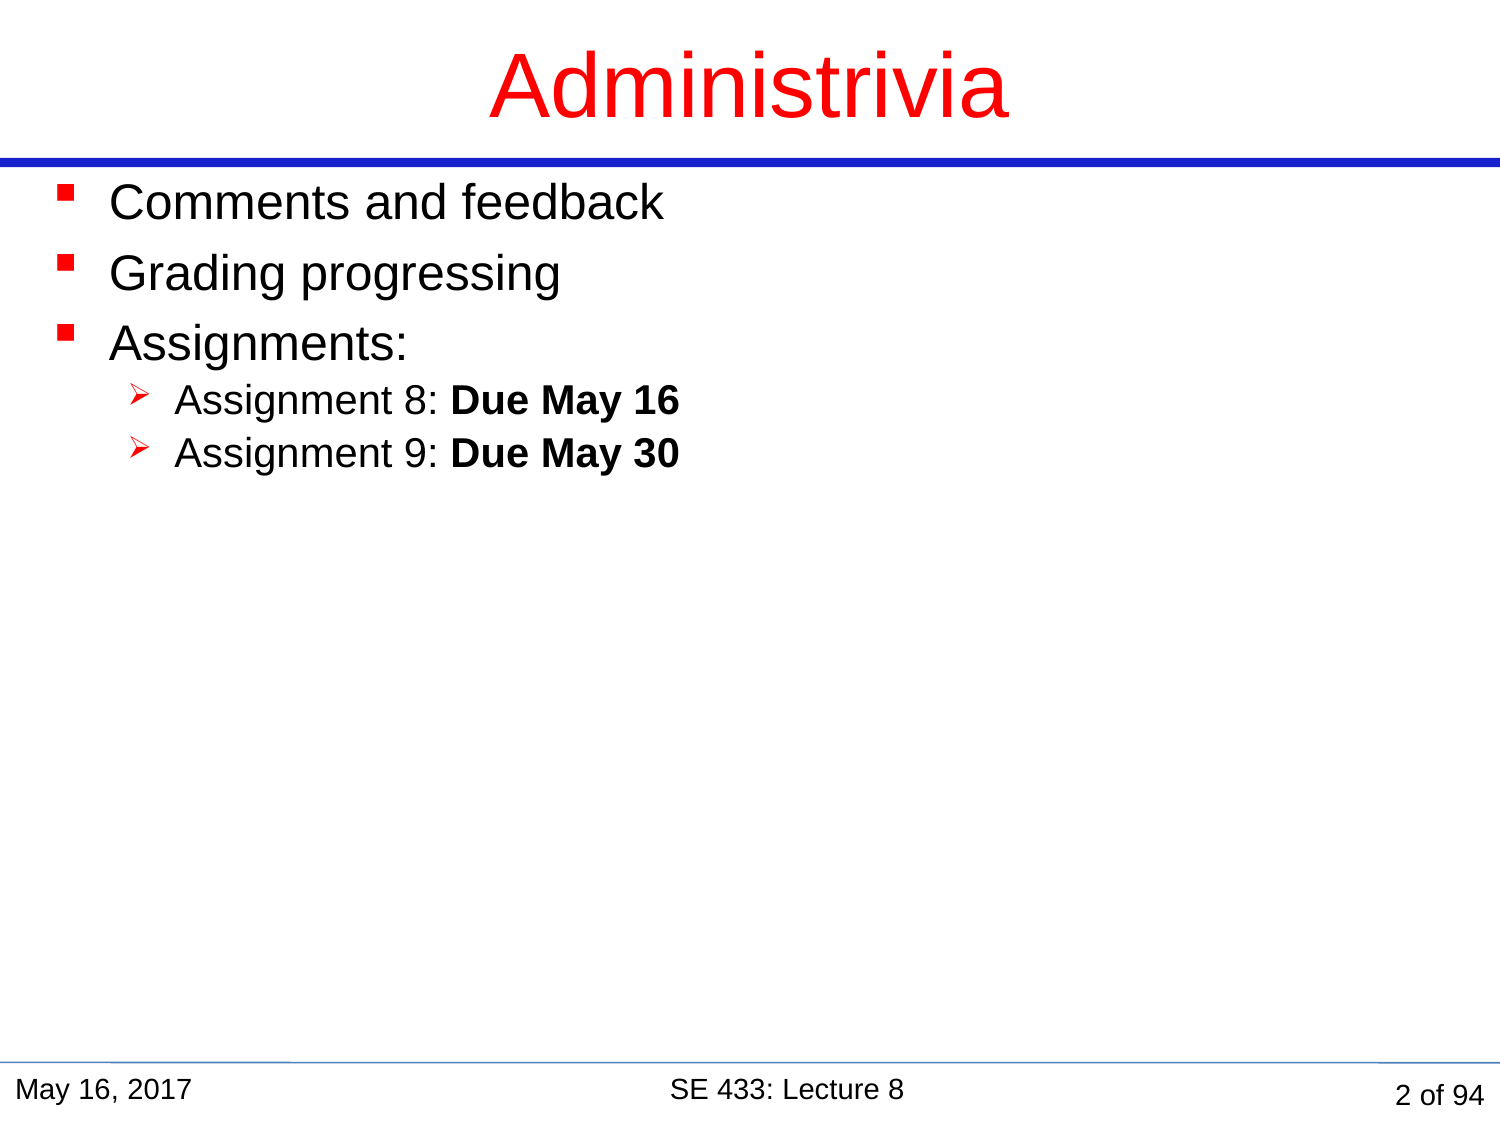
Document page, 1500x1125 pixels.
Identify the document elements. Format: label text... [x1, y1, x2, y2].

list Comments and feedback Grading progressing Assignments: Assignment 8: Due May 16 Assignment 9: Due May 30 [37, 162, 1463, 1062]
title Administrivia [0, 0, 1500, 163]
slide_number 2 of 94 [1249, 1062, 1500, 1125]
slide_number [0, 1062, 324, 1125]
footer SE 433: Lecture 8 [324, 1062, 1249, 1125]
